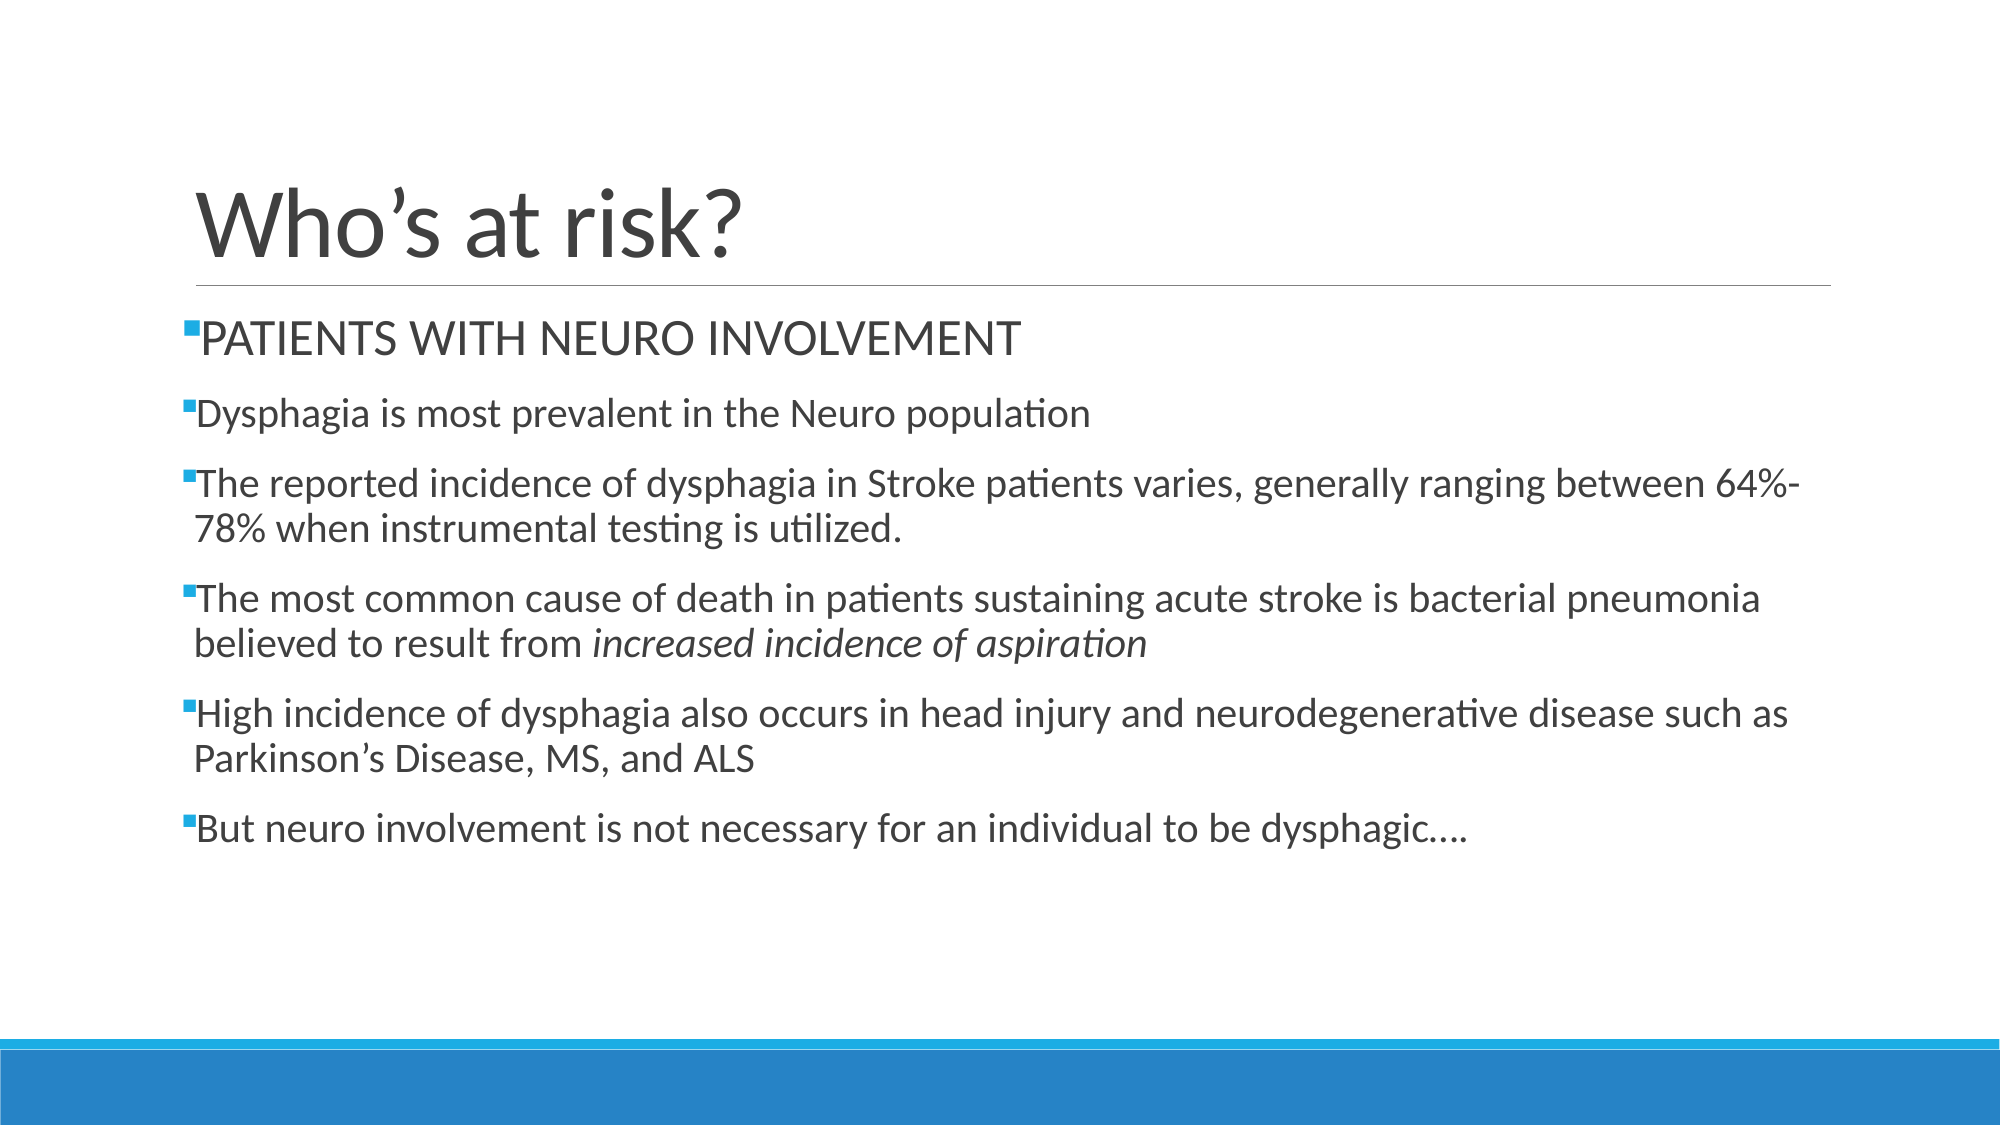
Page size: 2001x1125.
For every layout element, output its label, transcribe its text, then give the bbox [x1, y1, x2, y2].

title Who’s at risk? [180, 47, 1830, 285]
list PATIENTS WITH NEURO INVOLVEMENT Dysphagia is most prevalent in the Neuro population The reported incidence of dysphagia in Stroke patients varies, generally ranging between 64%-78% when instrumental testing is utilized. The most common cause of death in patients sustaining acute stroke is bacterial pneumonia believed to result from increased incidence of aspiration High incidence of dysphagia also occurs in head injury and neurodegenerative disease such as Parkinson’s Disease, MS, and ALS But neuro involvement is not necessary for an individual to be dysphagic…. [180, 302, 1830, 963]
